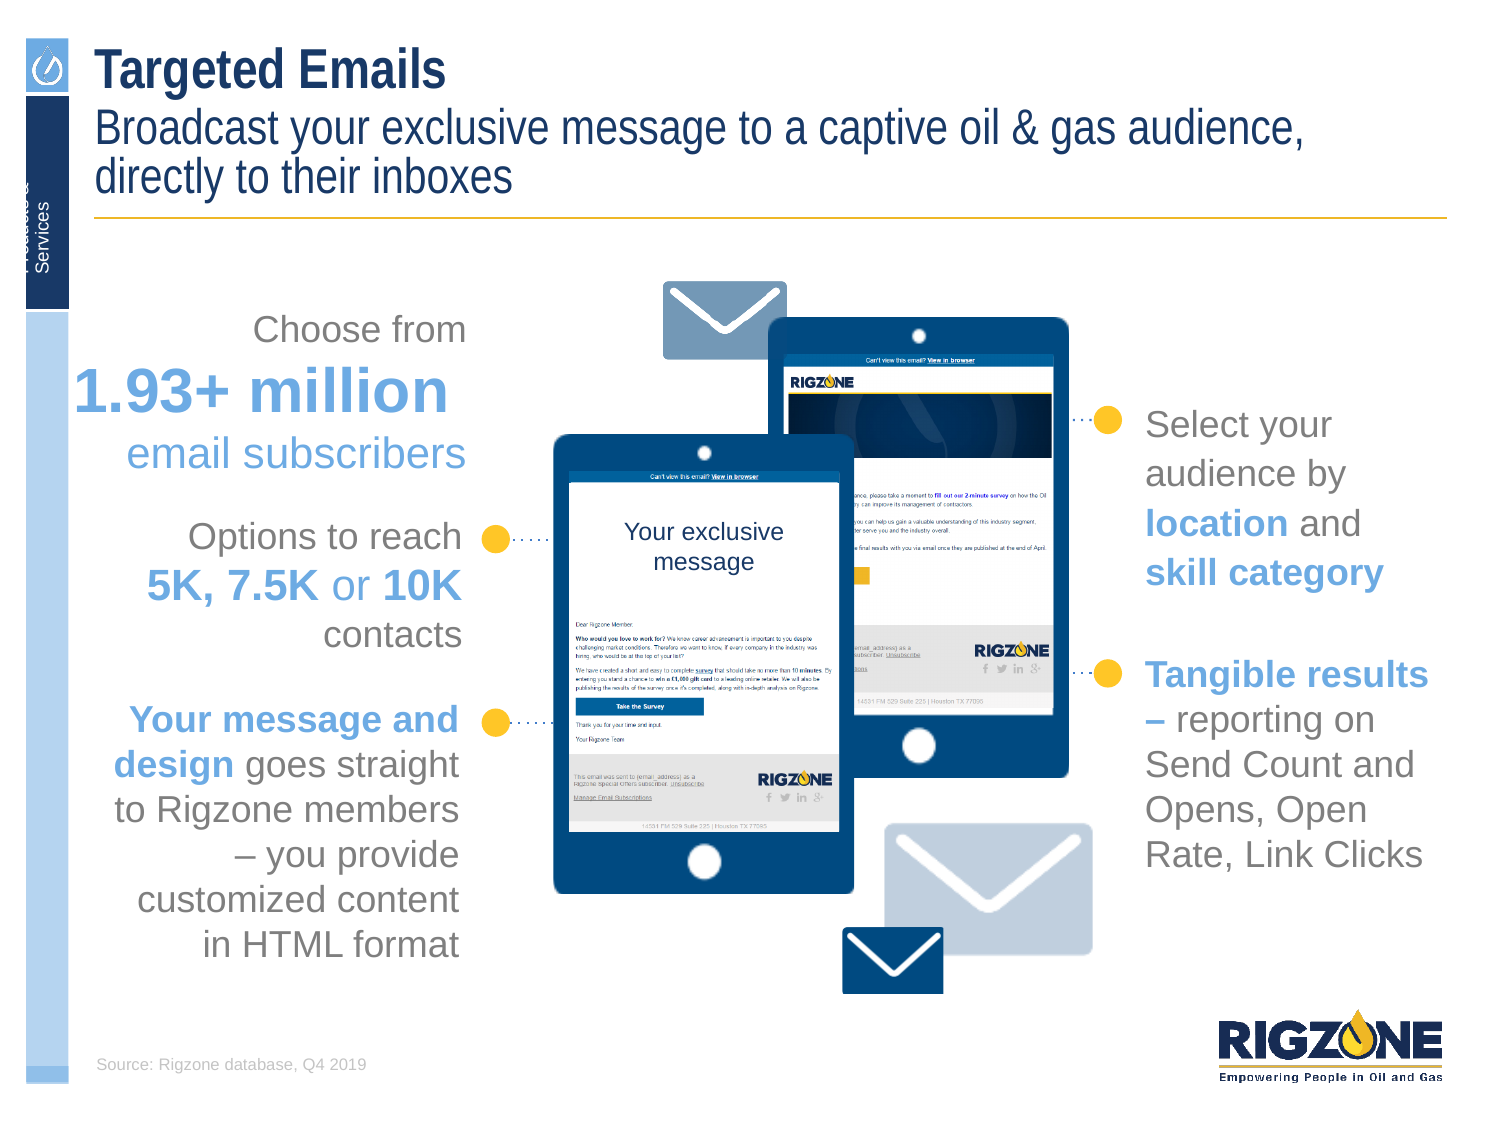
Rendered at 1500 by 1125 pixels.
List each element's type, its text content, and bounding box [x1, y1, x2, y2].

picture [842, 792, 1155, 994]
text_box [1093, 405, 1123, 435]
text_box Choose from 1.93+ million email subscribers [56, 305, 482, 486]
text_box [1093, 658, 1123, 689]
list Products & Services [23, 92, 72, 312]
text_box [767, 317, 1069, 778]
picture [553, 434, 855, 895]
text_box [481, 708, 553, 737]
picture [1219, 1009, 1442, 1083]
text_box [481, 524, 511, 554]
title Targeted Emails [94, 39, 1447, 102]
picture [654, 262, 823, 380]
text_box Your message and design goes straight to Rigzone members – you provide customized content in HTML format [94, 687, 475, 973]
text_box Tangible results – reporting on Send Count and Opens, Open Rate, Link Clicks [1130, 642, 1465, 883]
text_box Source: Rigzone database, Q4 2019 [81, 1046, 832, 1081]
text_box Select your audience by location and skill category [1130, 388, 1451, 601]
list Broadcast your exclusive message to a captive oil & gas audience, directly to their inboxes [94, 104, 1447, 216]
text_box Options to reach 5K, 7.5K or 10K contacts [116, 504, 478, 662]
